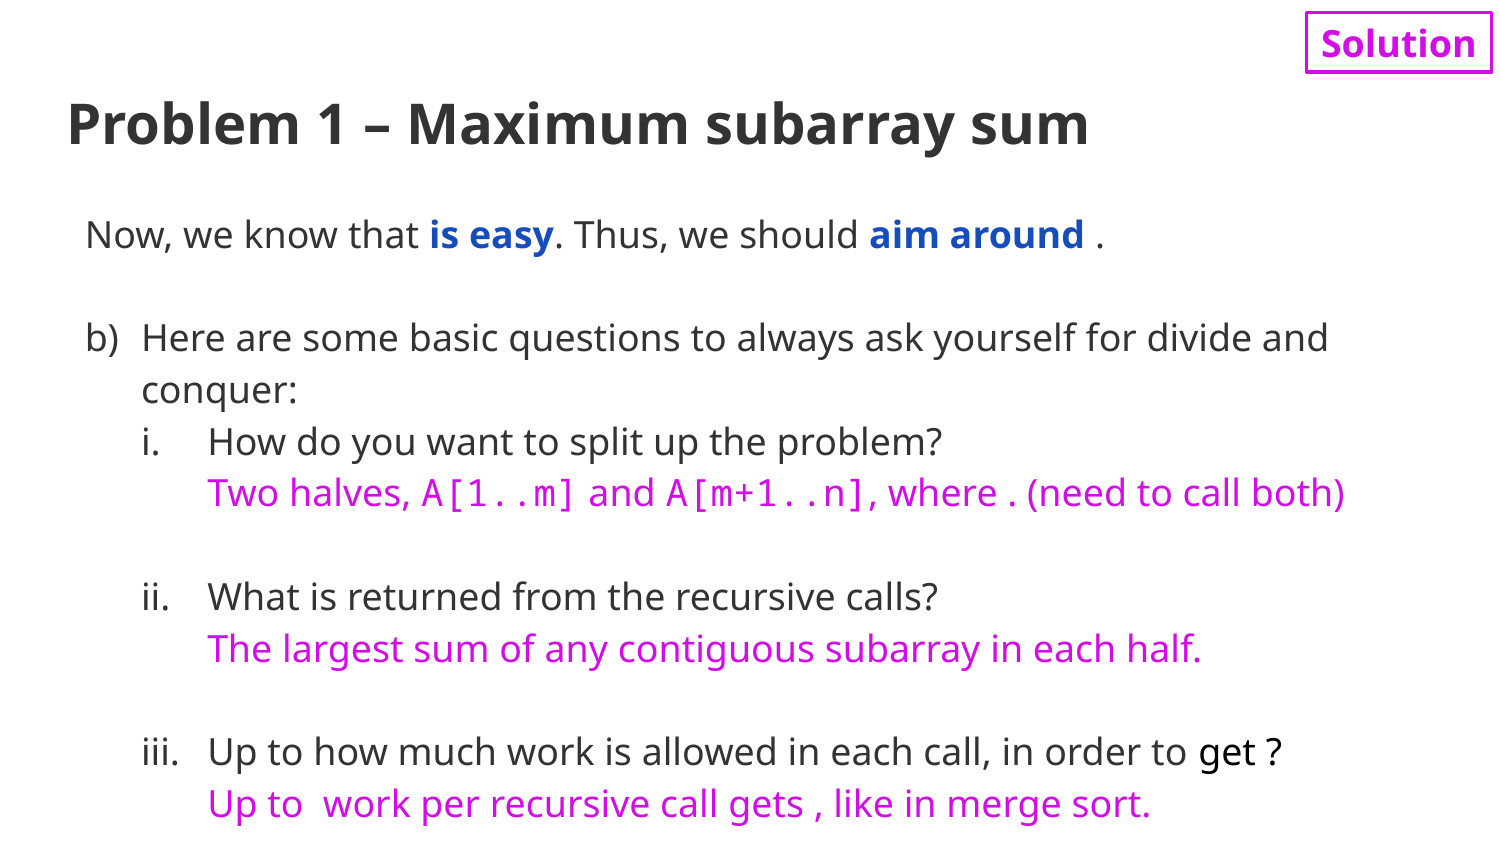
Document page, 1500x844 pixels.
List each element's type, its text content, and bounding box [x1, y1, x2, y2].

text_box Solution [1306, 12, 1492, 73]
title Problem 1 – Maximum subarray sum [51, 72, 1449, 176]
